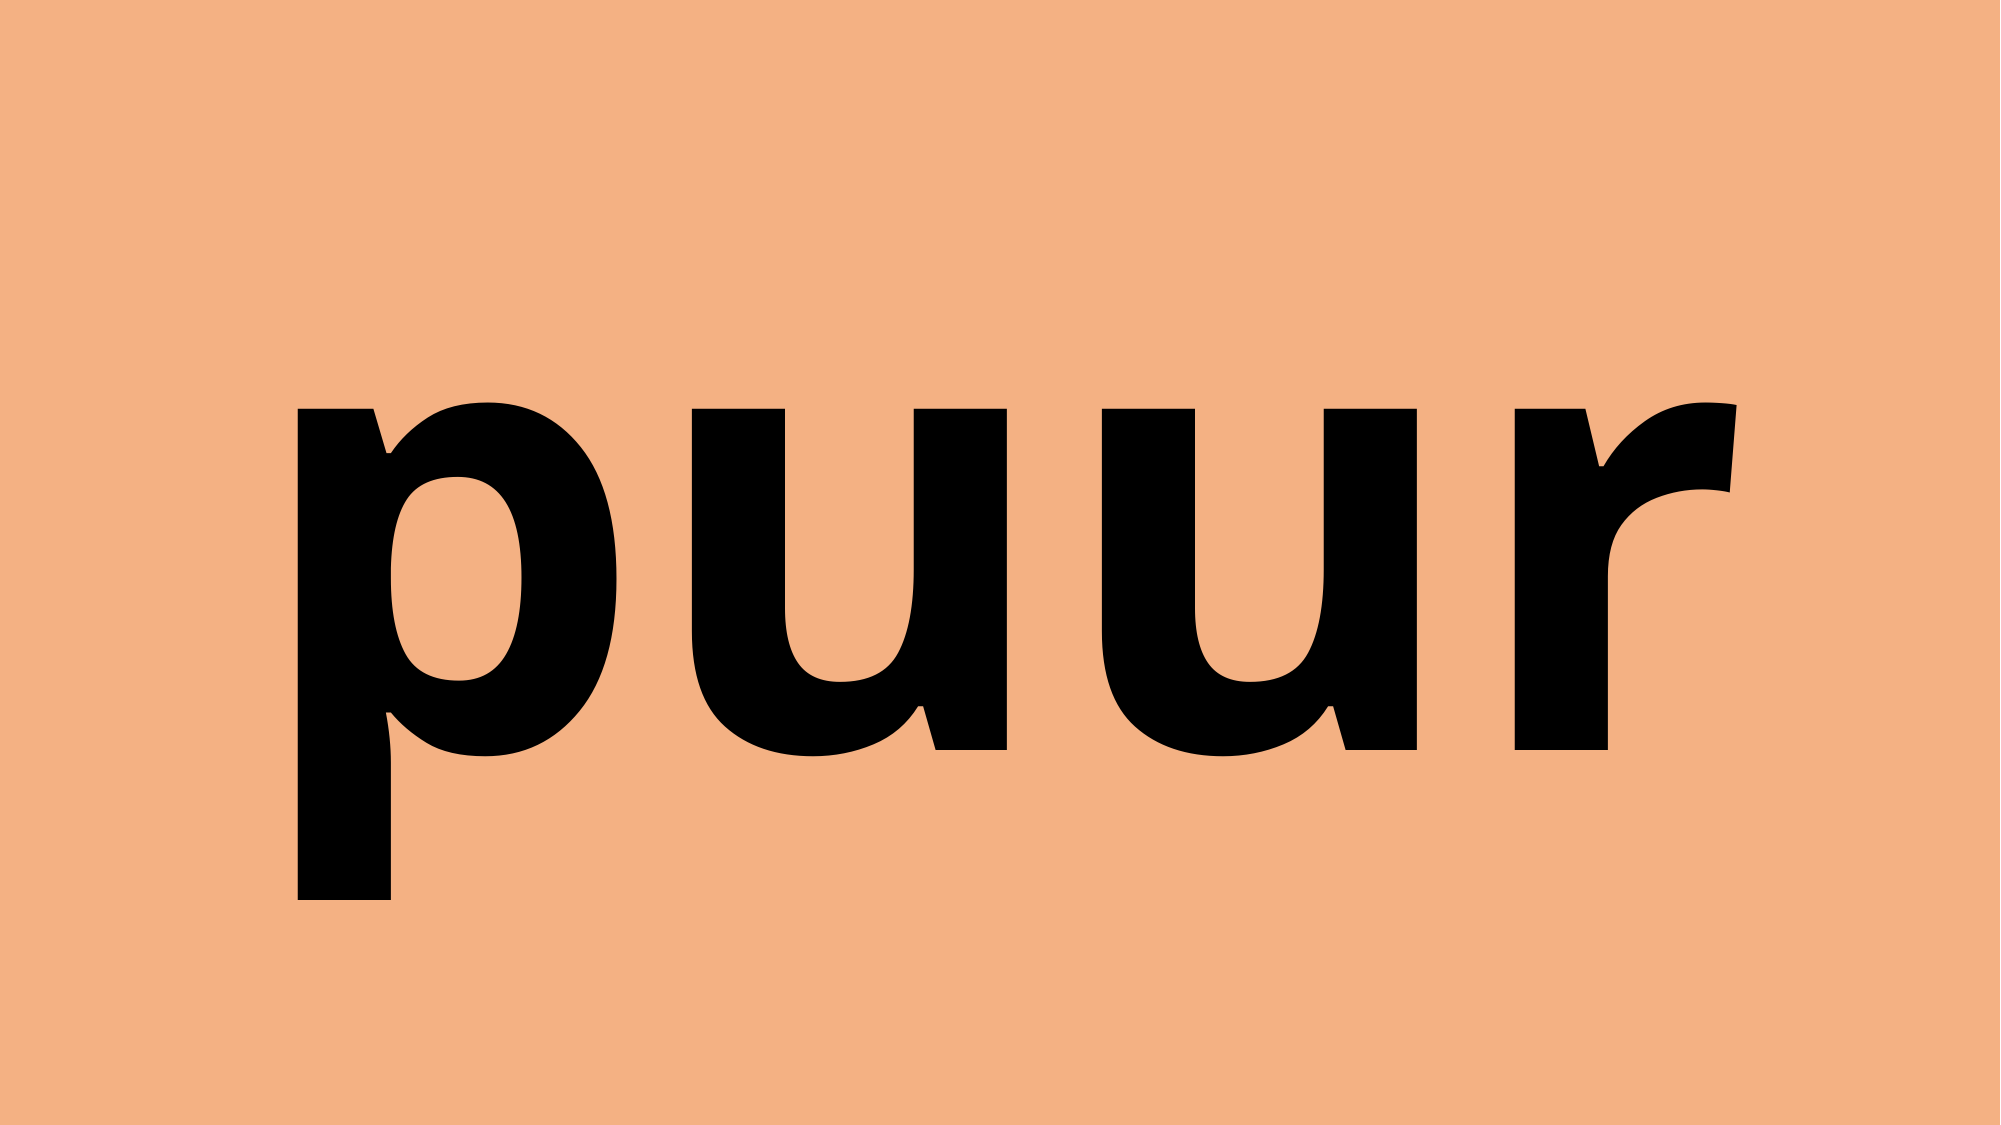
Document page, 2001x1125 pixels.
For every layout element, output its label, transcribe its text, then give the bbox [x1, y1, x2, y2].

title puur [137, 438, 1863, 657]
